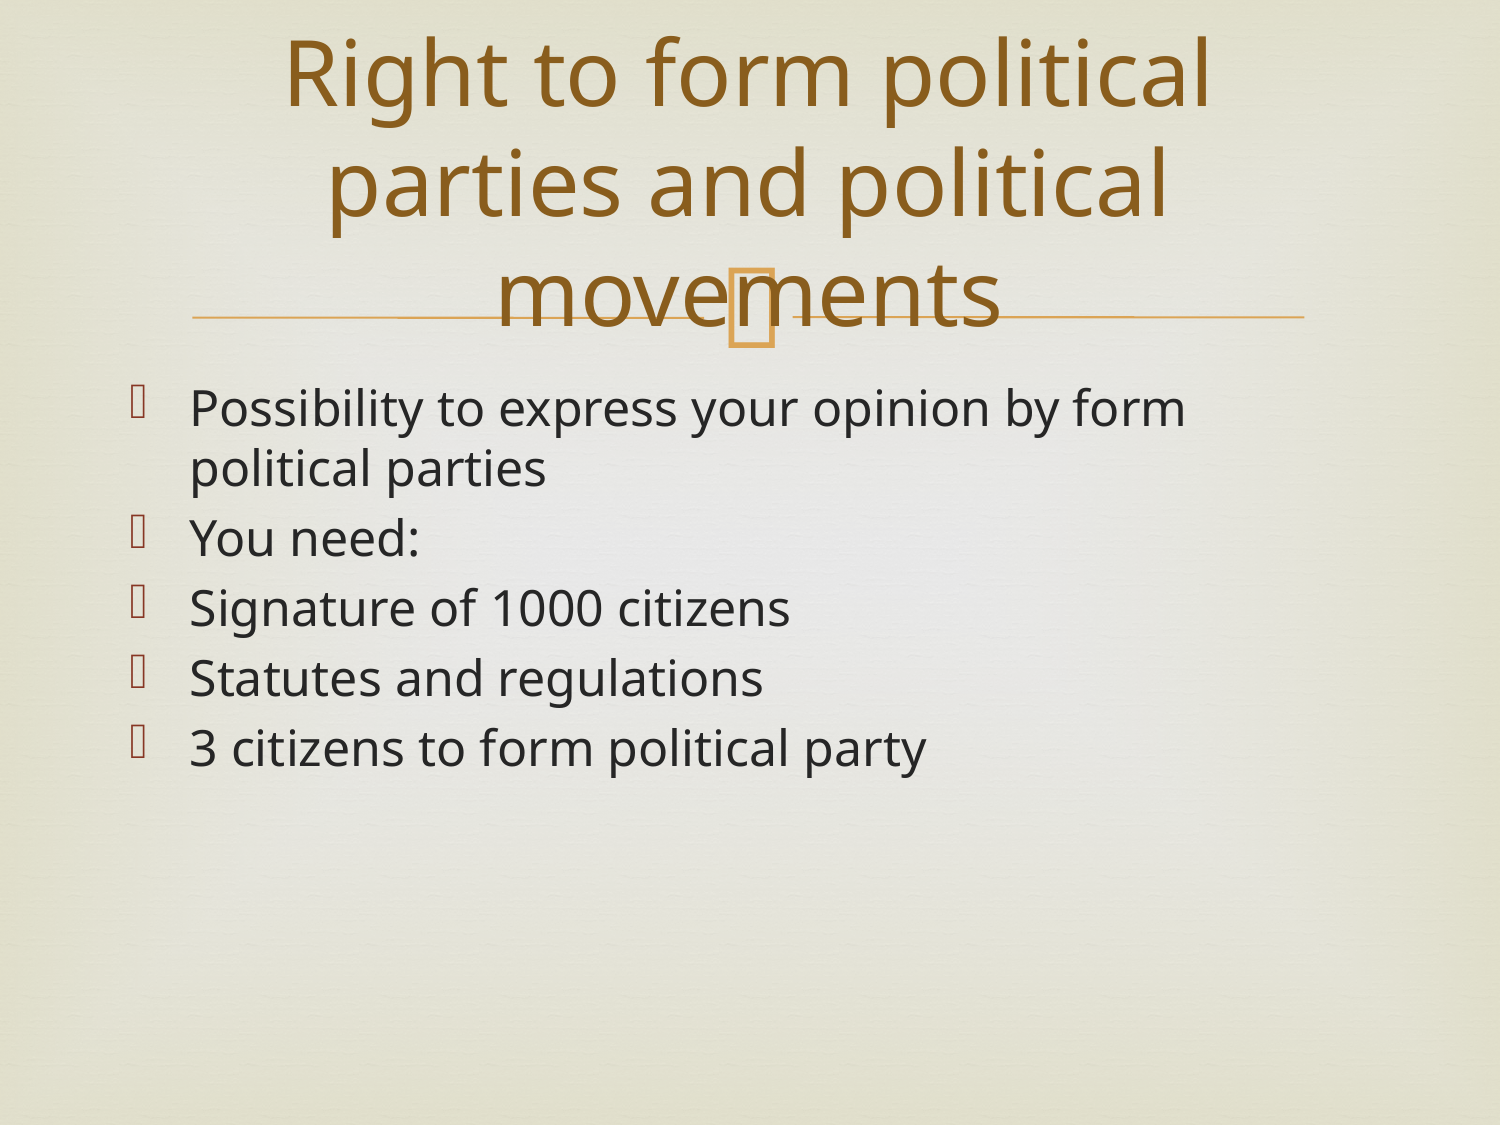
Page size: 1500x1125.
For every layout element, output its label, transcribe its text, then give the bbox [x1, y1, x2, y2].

title Right to form political parties and political movements [112, 93, 1386, 267]
list Possibility to express your opinion by form political parties You need: Signature of 1000 citizens Statutes and regulations 3 citizens to form political party [114, 368, 1386, 1005]
